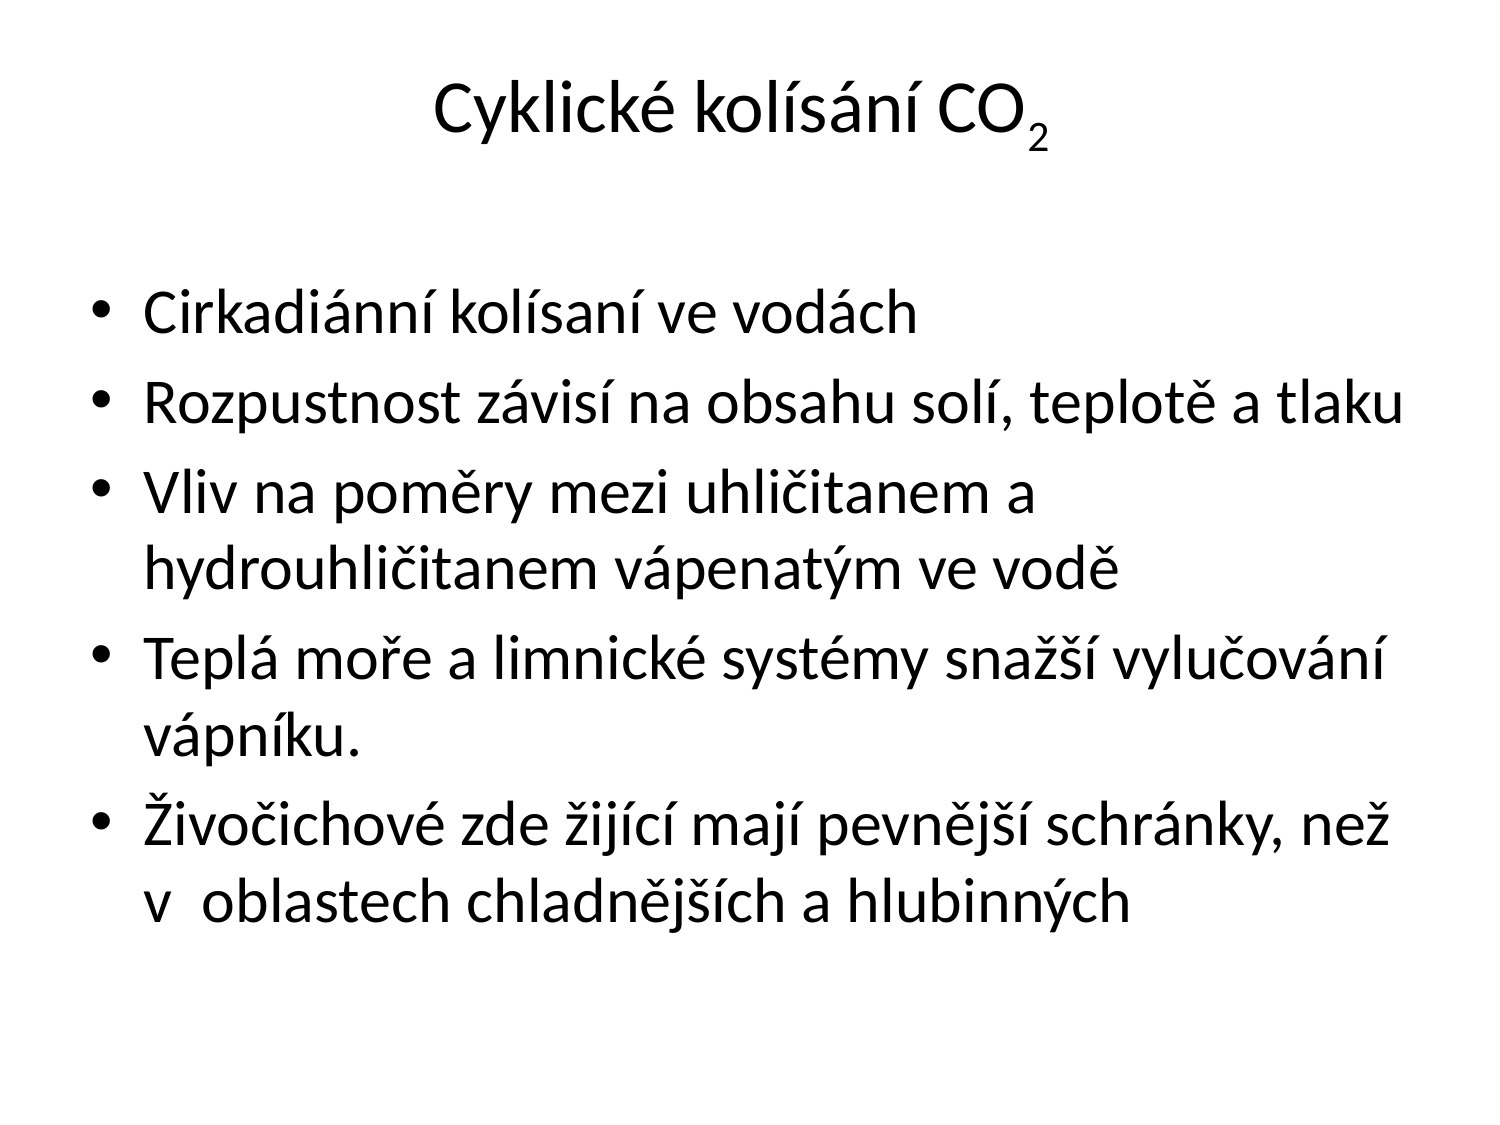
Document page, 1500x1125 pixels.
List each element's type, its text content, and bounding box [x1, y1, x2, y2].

title Cyklické kolísání CO2 [75, 45, 1425, 173]
list Cirkadiánní kolísaní ve vodách Rozpustnost závisí na obsahu solí, teplotě a tlaku Vliv na poměry mezi uhličitanem a hydrouhličitanem vápenatým ve vodě Teplá moře a limnické systémy snažší vylučování vápníku. Živočichové zde žijící mají pevnější schránky, než v oblastech chladnějších a hlubinných [75, 262, 1425, 1005]
